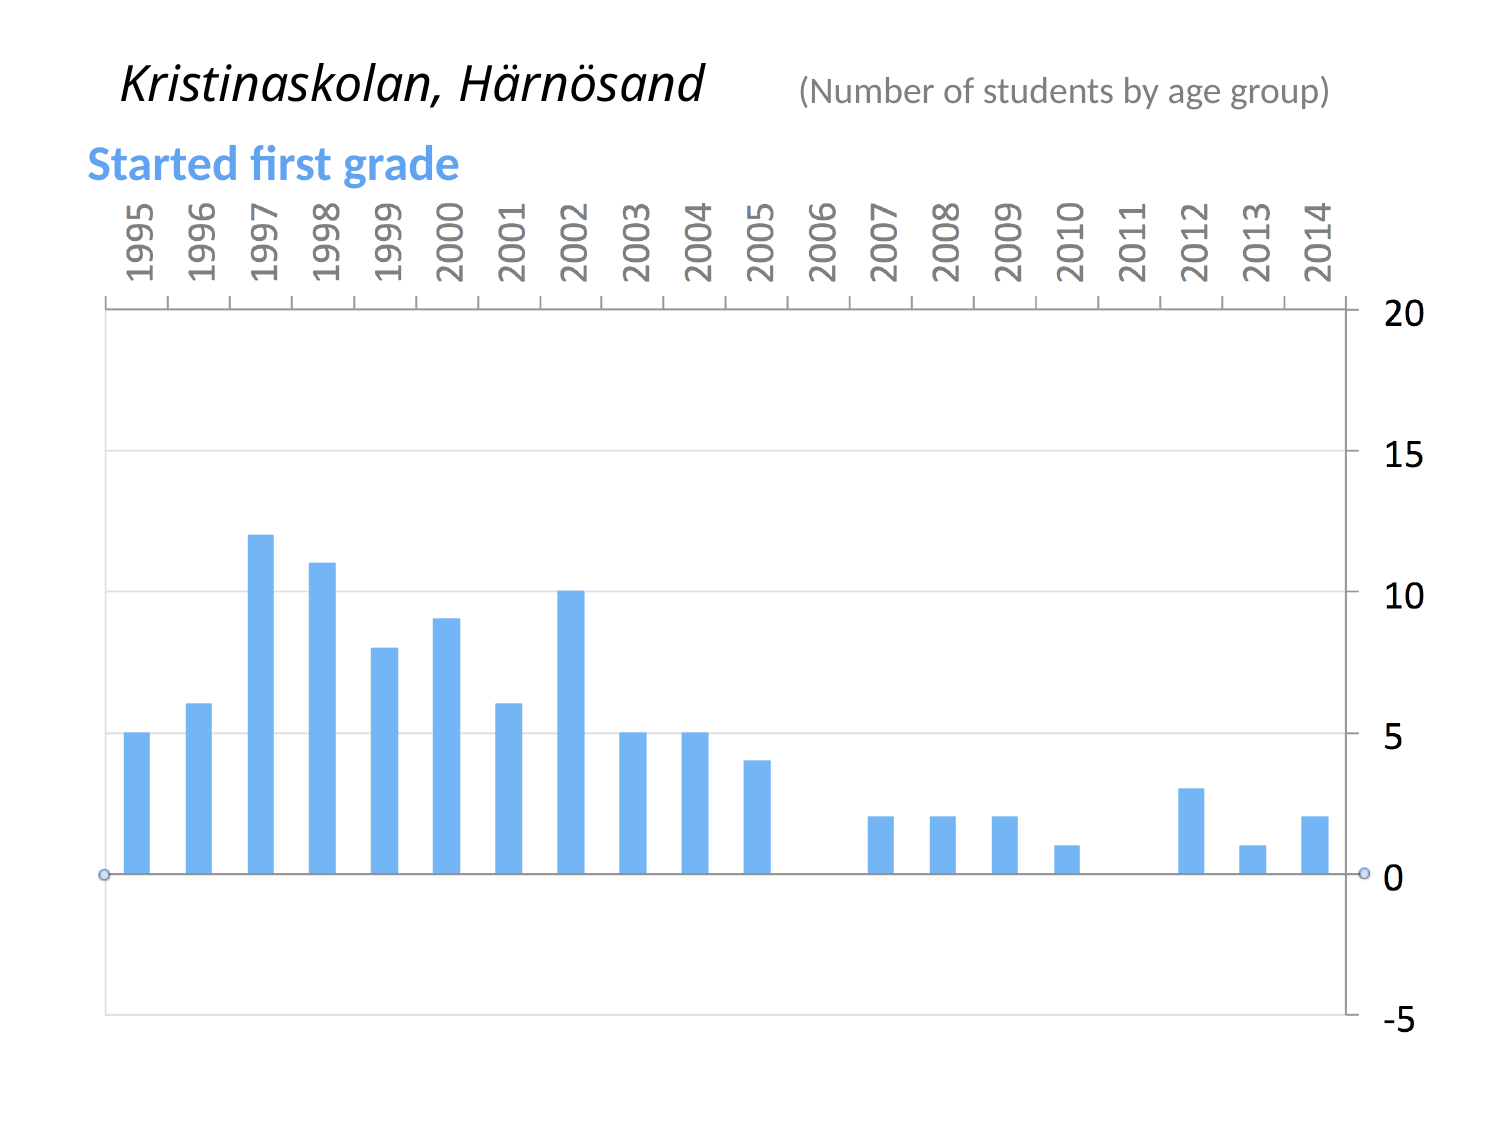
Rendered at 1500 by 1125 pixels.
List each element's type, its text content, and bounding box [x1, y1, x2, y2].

picture [92, 193, 1452, 1041]
text_box Started first grade [72, 123, 476, 199]
text_box (Number of students by age group) [783, 59, 1347, 119]
text_box Kristinaskolan, Härnösand [104, 44, 722, 119]
